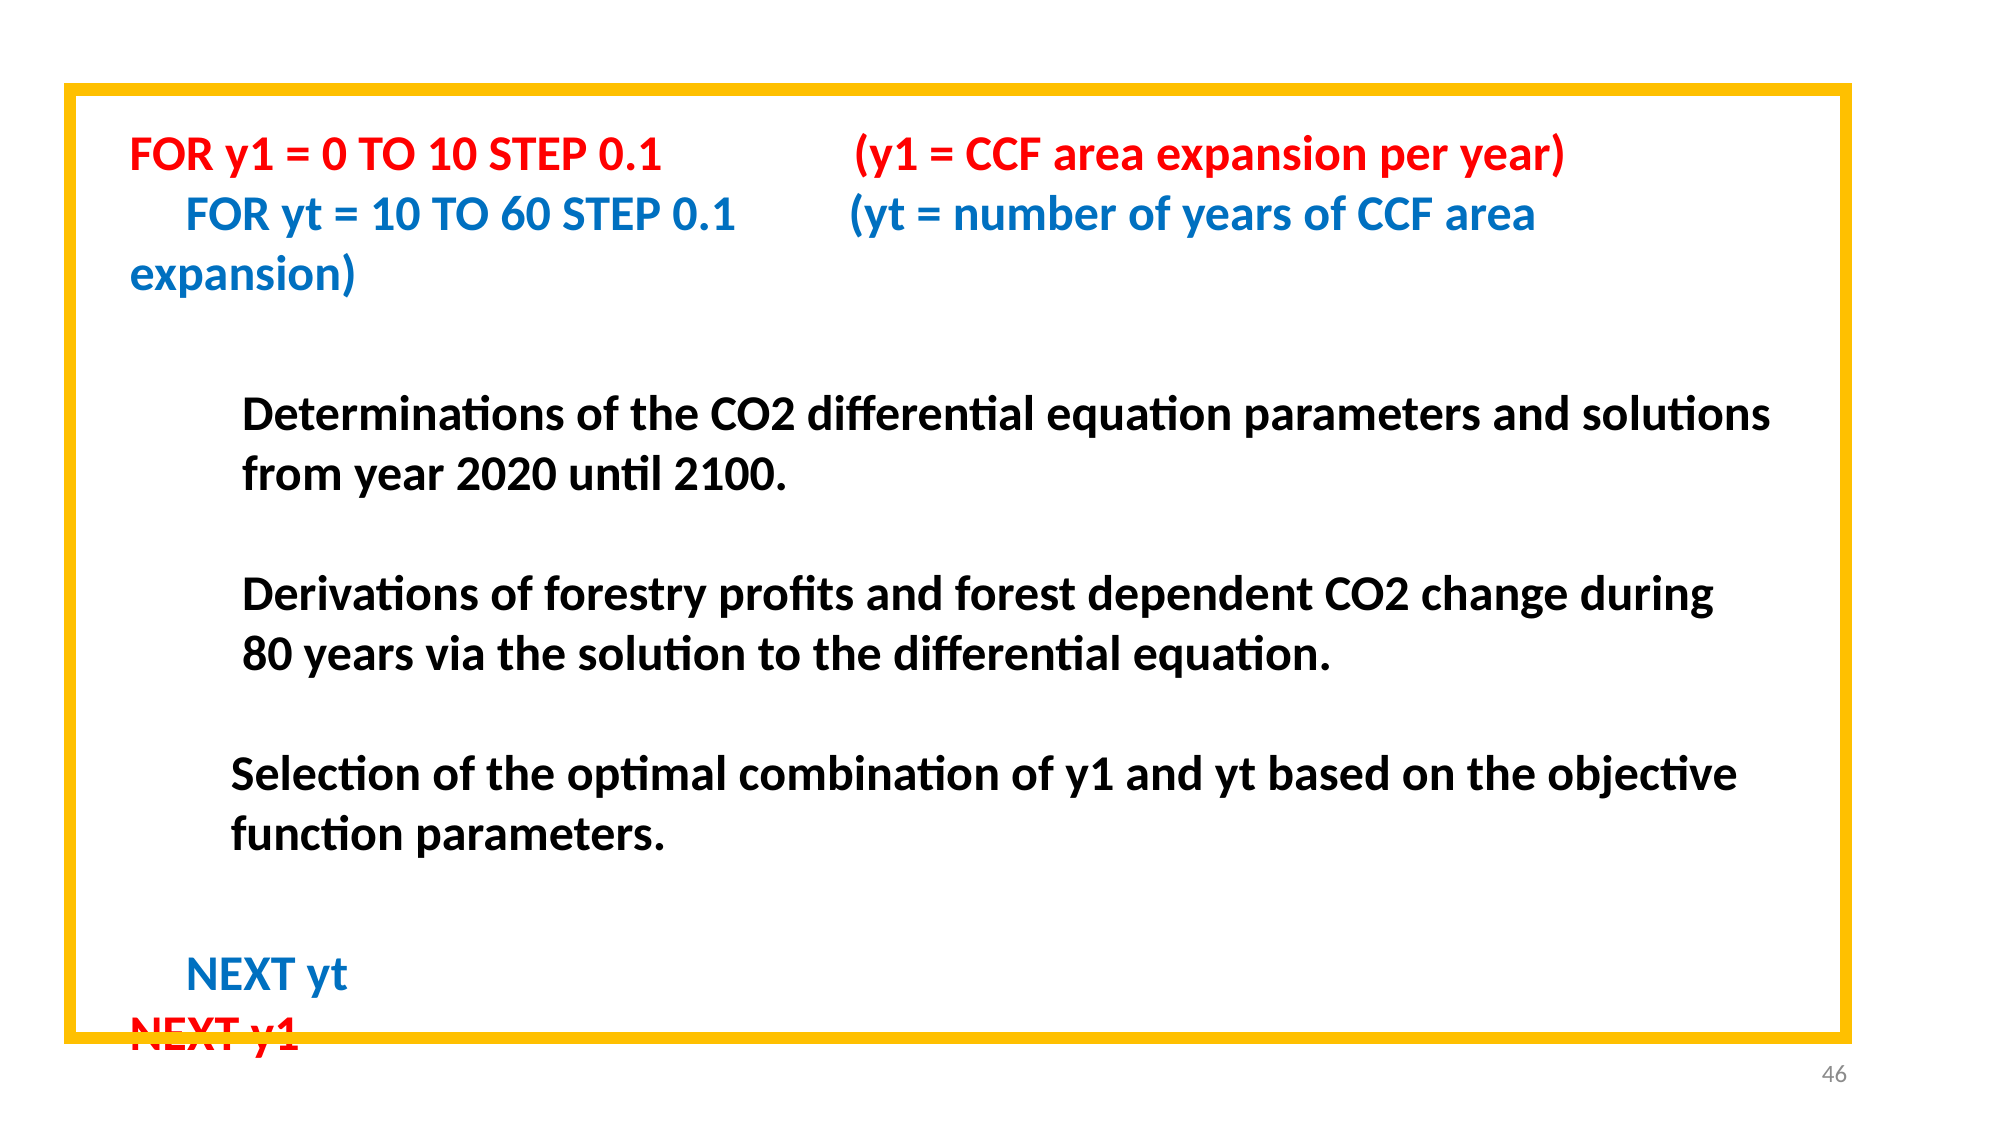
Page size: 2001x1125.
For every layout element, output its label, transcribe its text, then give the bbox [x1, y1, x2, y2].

text_box [69, 88, 1847, 1039]
text_box FOR y1 = 0 TO 10 STEP 0.1 (y1 = CCF area expansion per year) FOR yt = 10 TO 60 STEP 0.1 (yt = number of years of CCF area expansion) Determinations of the CO2 differential equation parameters and solutions from year 2020 until 2100. Derivations of forestry profits and forest dependent CO2 change during 80 years via the solution to the differential equation. Selection of the optimal combination of y1 and yt based on the objective function parameters. NEXT yt NEXT y1 [114, 1039, 1791, 1125]
slide_number 46 [1791, 1042, 1863, 1103]
